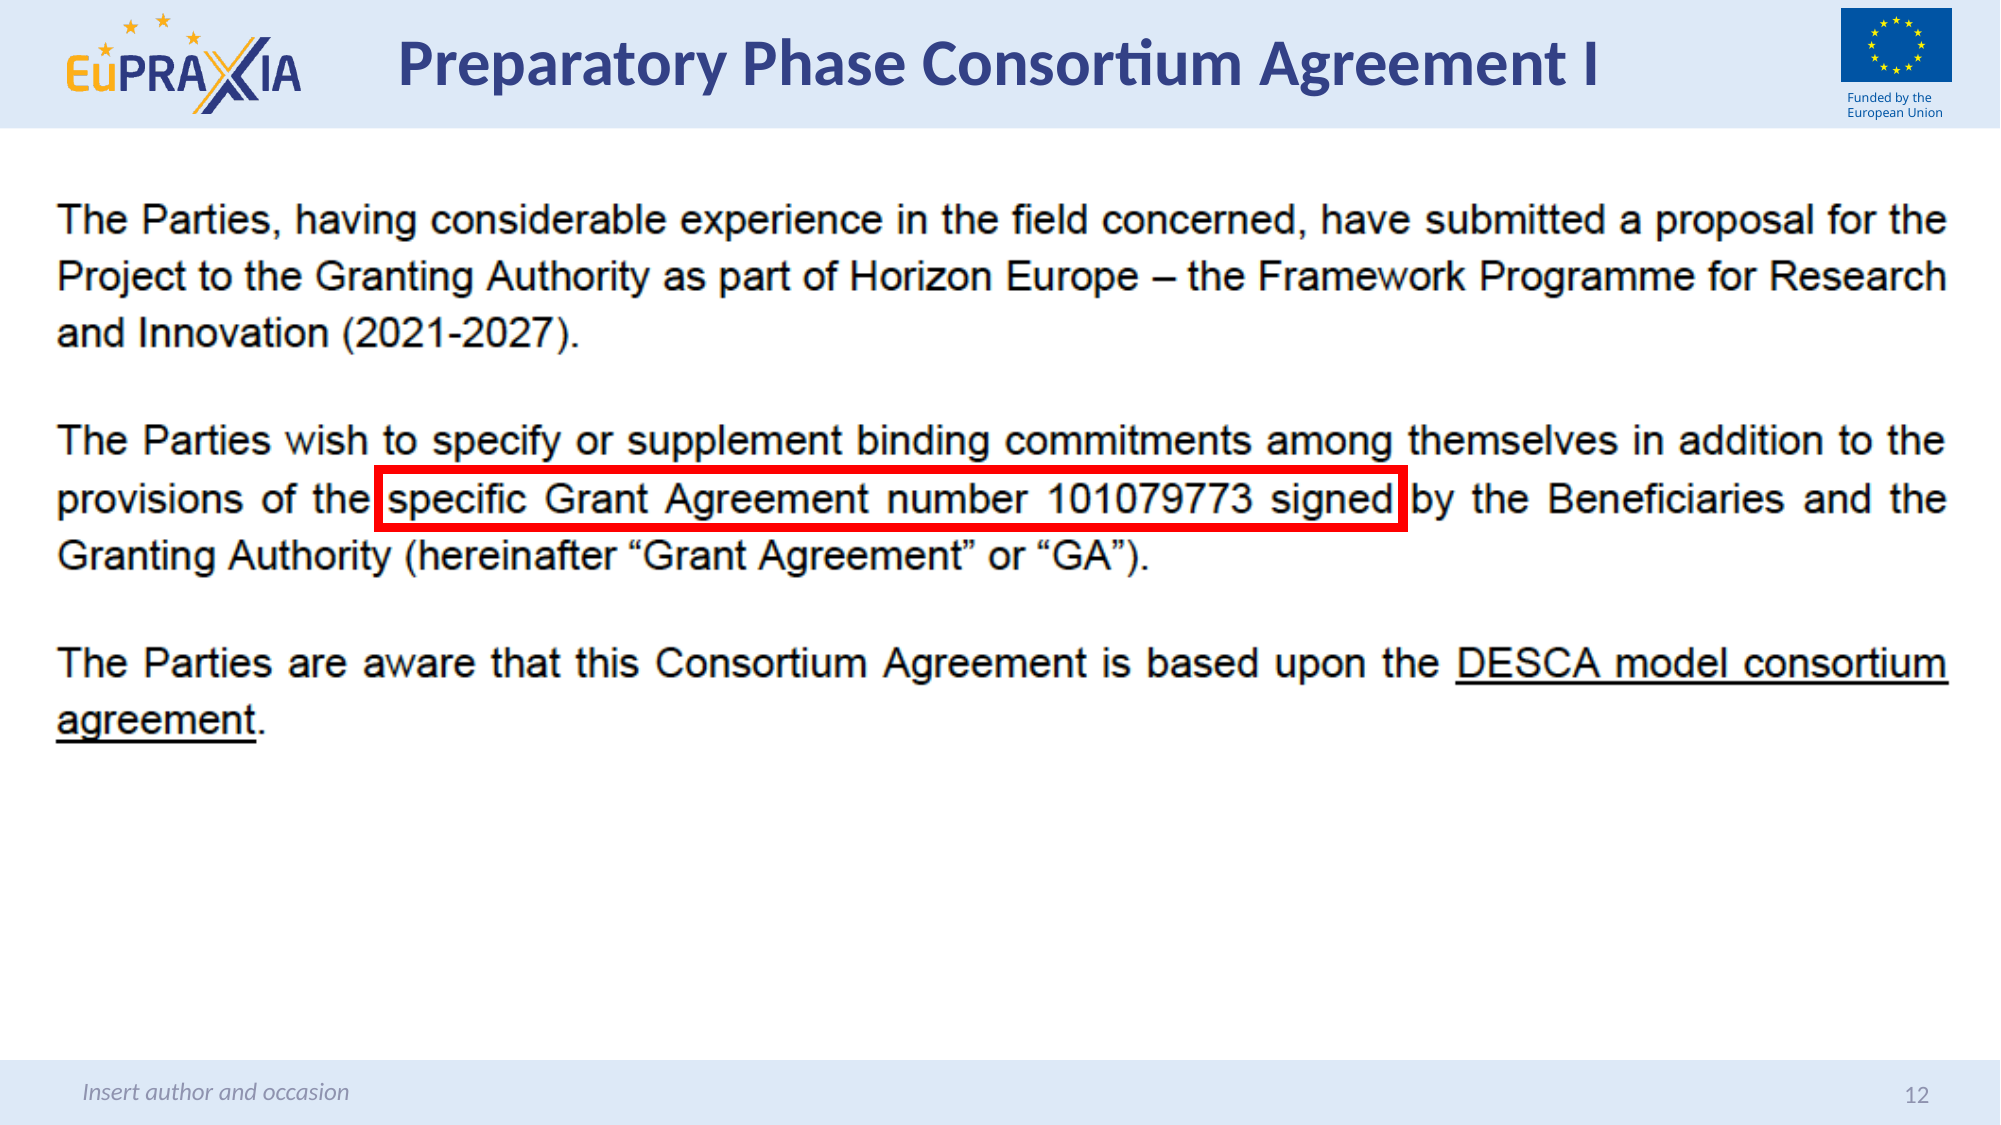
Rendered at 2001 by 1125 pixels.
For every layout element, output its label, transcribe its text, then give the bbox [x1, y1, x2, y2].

picture [1841, 8, 1952, 82]
title Preparatory Phase Consortium Agreement I [346, 0, 1653, 172]
footer Insert author and occasion [67, 1060, 743, 1120]
picture [67, 13, 301, 114]
slide_number 12 [1494, 1063, 1945, 1123]
picture [28, 172, 1972, 774]
